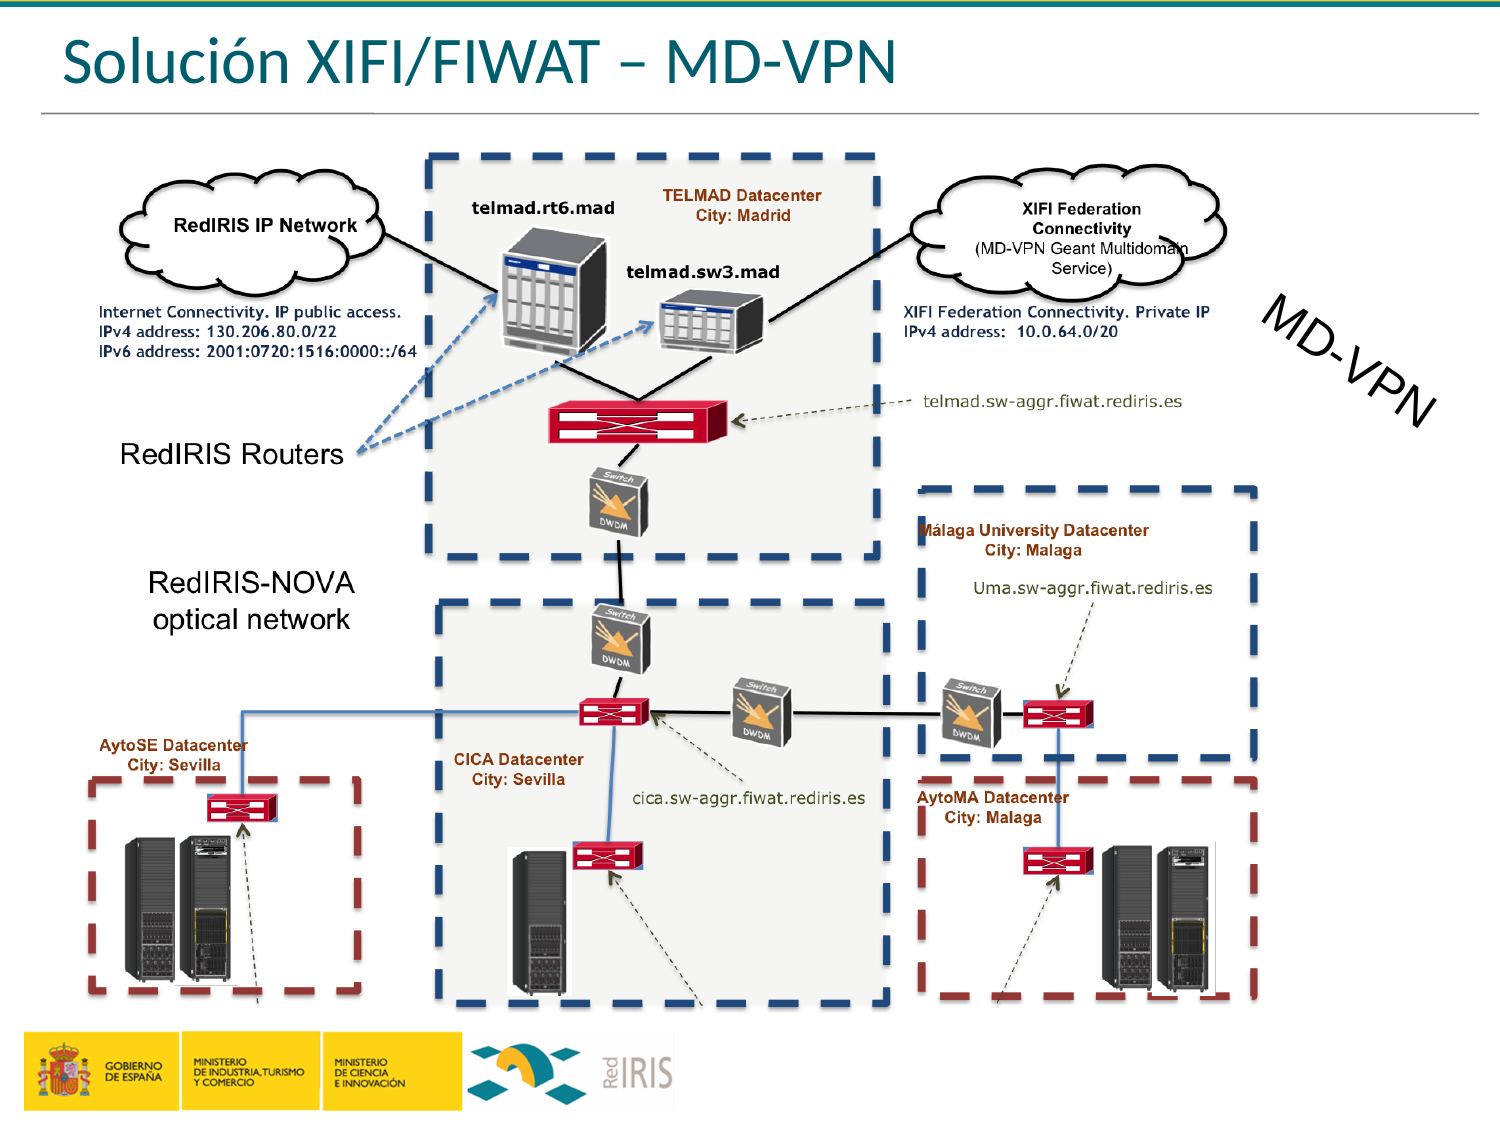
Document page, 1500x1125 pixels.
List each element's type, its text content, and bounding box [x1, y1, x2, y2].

picture [24, 1031, 675, 1111]
text_box MD-VPN [1278, 264, 1500, 508]
picture [80, 149, 1274, 1016]
title Solución XIFI/FIWAT – MD-VPN [46, 0, 1148, 114]
